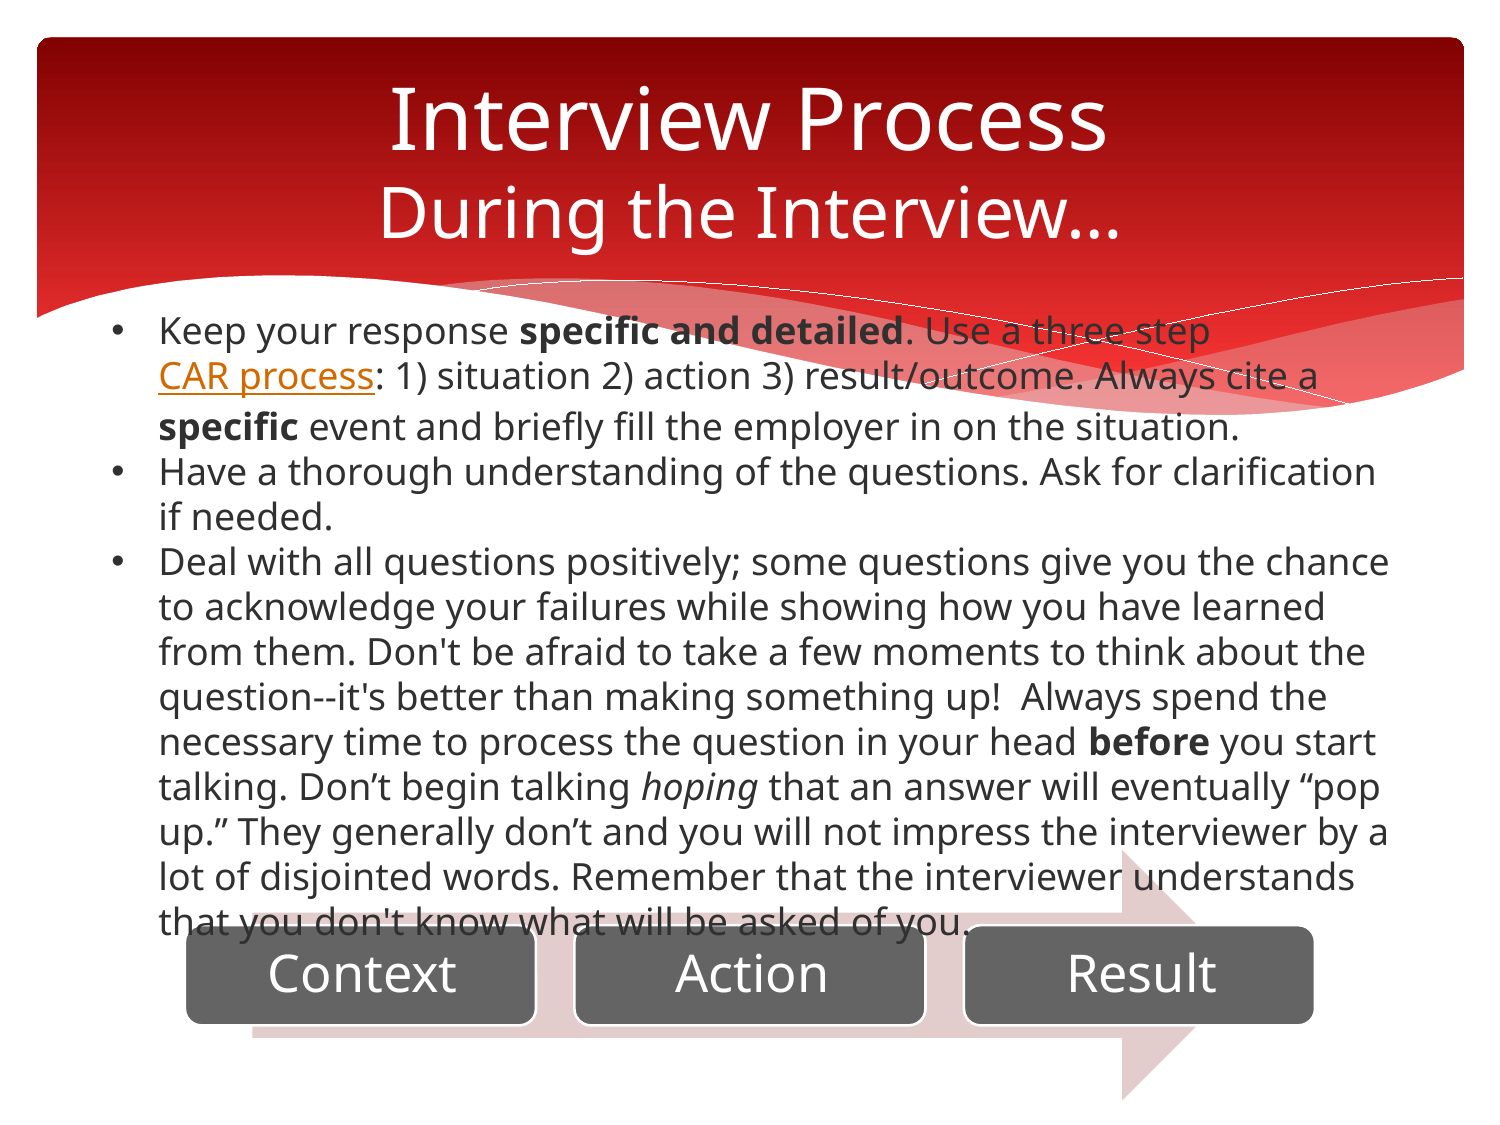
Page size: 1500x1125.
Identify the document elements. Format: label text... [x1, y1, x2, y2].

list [164, 849, 1336, 1101]
text_box Keep your response specific and detailed. Use a three step CAR process: 1) situation 2) action 3) result/outcome. Always cite a specific event and briefly fill the employer in on the situation. Have a thorough understanding of the questions. Ask for clarification if needed. Deal with all questions positively; some questions give you the chance to acknowledge your failures while showing how you have learned from them. Don't be afraid to take a few moments to think about the question--it's better than making something up! Always spend the necessary time to process the question in your head before you start talking. Don’t begin talking hoping that an answer will eventually “pop up.” They generally don’t and you will not impress the interviewer by a lot of disjointed words. Remember that the interviewer understands that you don't know what will be asked of you. [96, 299, 1410, 996]
title Interview Process During the Interview… [75, 55, 1425, 261]
